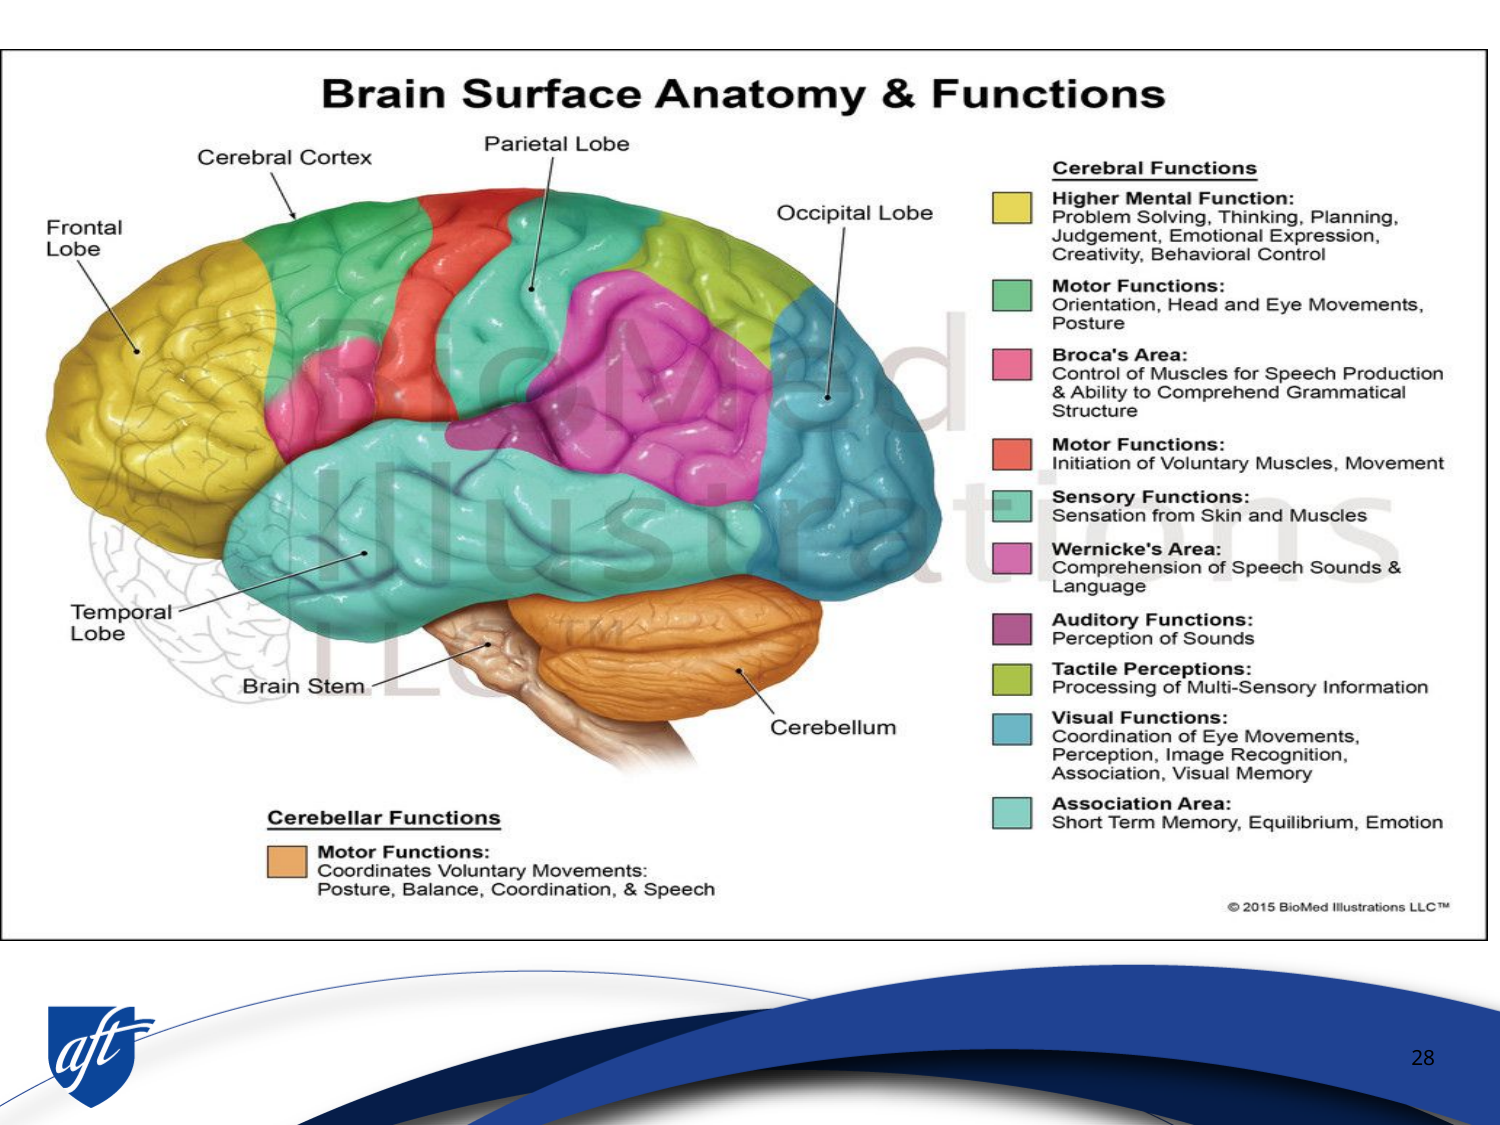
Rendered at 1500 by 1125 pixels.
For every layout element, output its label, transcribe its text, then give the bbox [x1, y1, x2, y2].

slide_number 28 [1137, 1037, 1451, 1088]
picture [0, 0, 1500, 1125]
